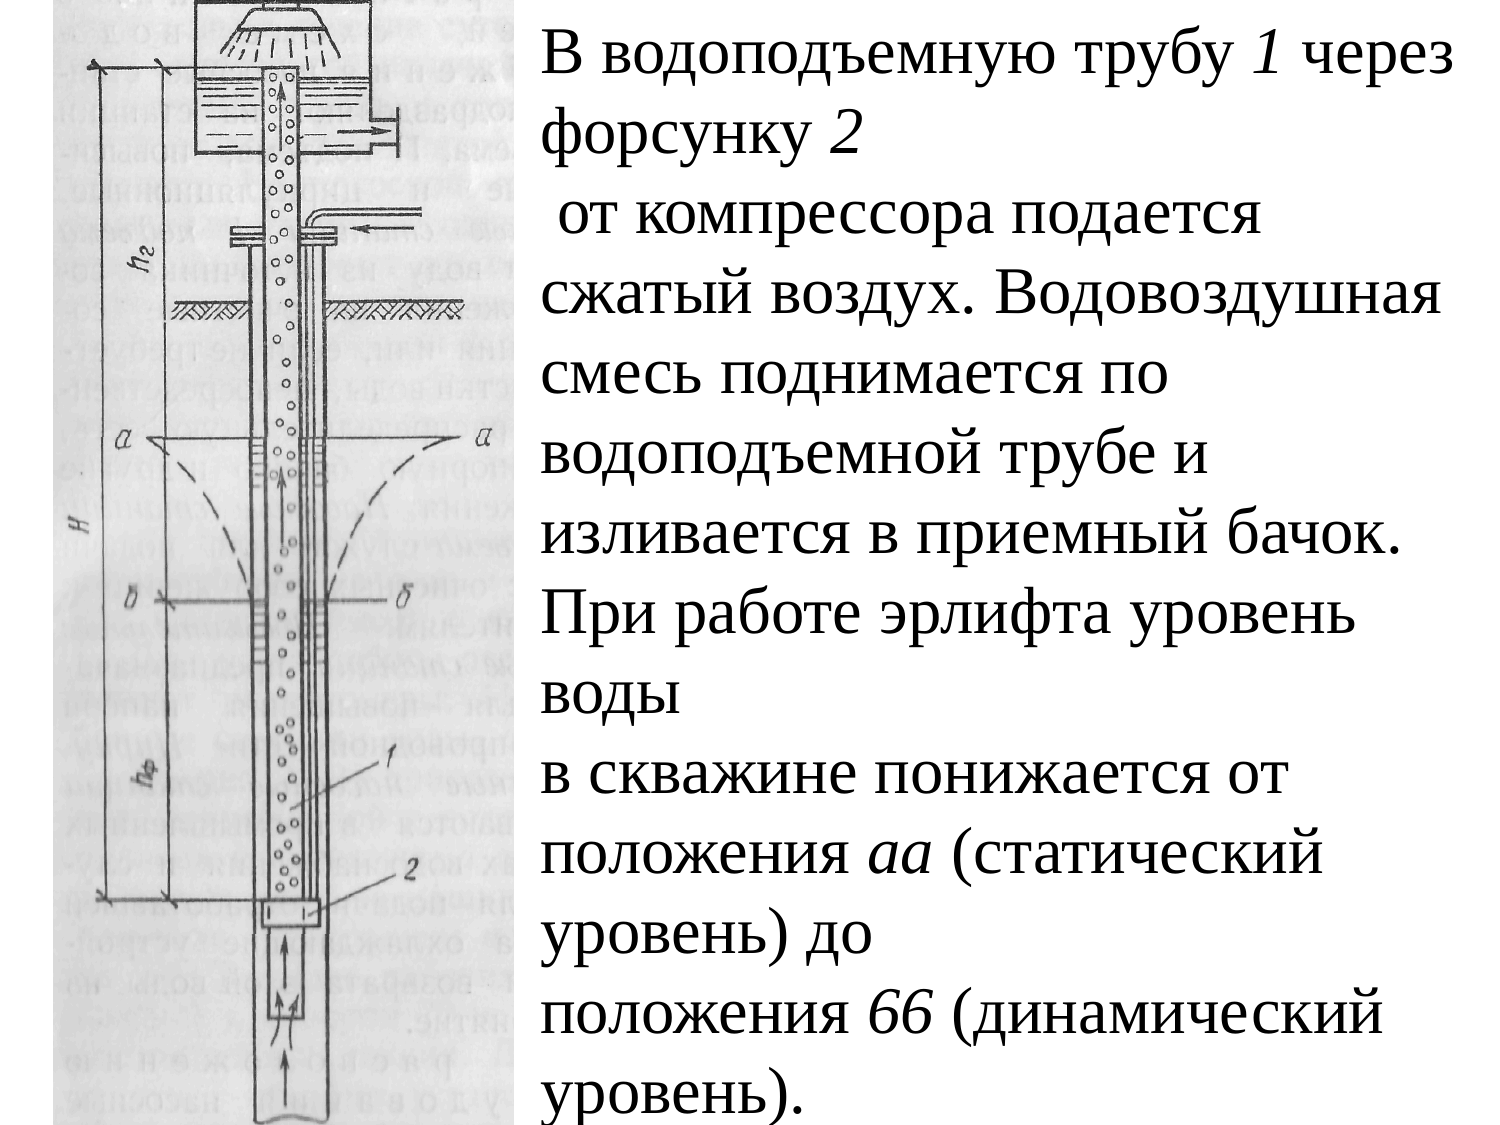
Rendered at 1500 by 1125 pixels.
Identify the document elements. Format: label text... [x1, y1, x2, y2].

picture [52, 0, 514, 1125]
text_box В водоподъемную трубу 1 через фор­сунку 2 от компрессора подается сжатый воздух. Водовоздушная смесь поднимается по водоподъемной трубе и изливается в приемный бачок. При работе эрлифта уровень воды в скважине понижается от положения аа (статический уровень) до положения 66 (динамический уровень). [525, 0, 1500, 1125]
